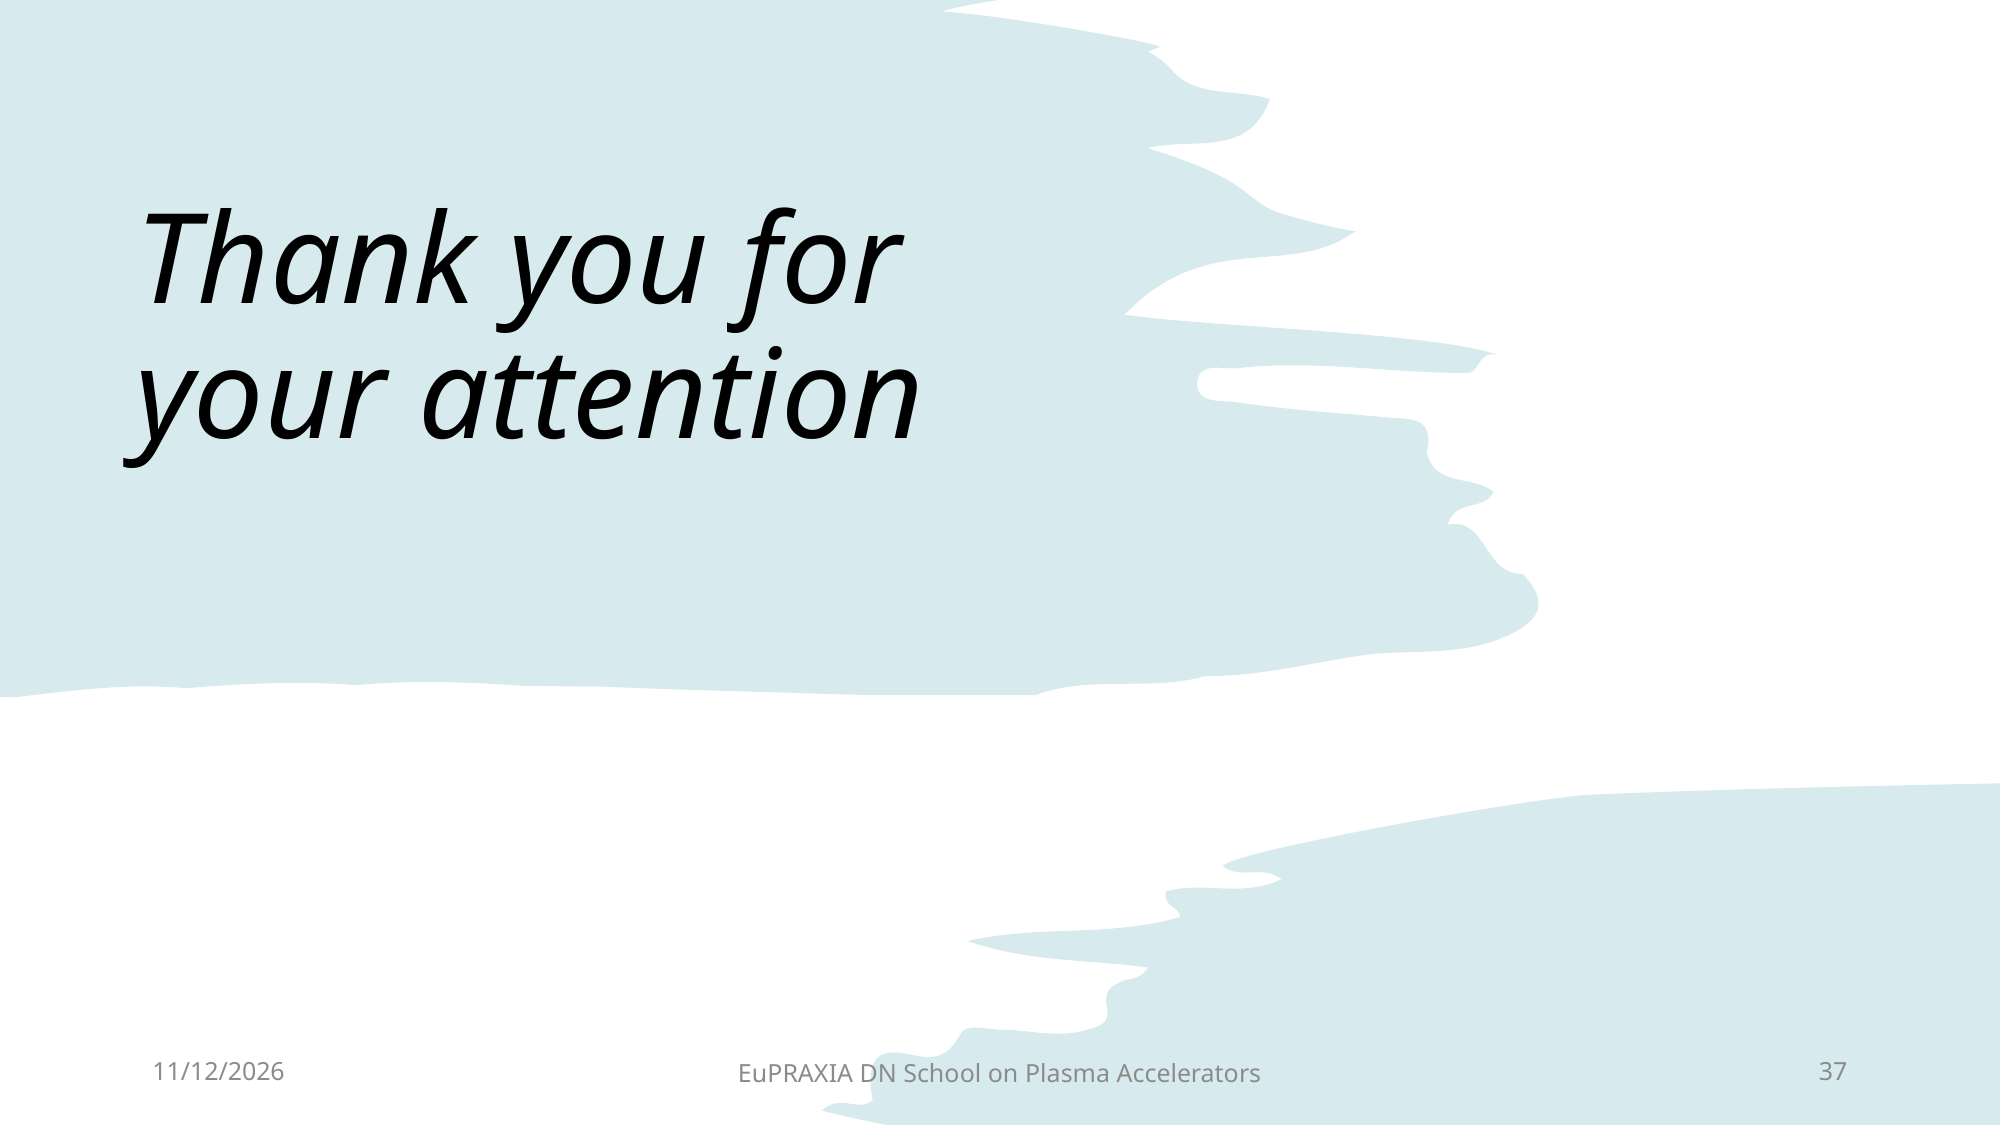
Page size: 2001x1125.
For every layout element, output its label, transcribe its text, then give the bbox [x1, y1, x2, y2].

slide_number 19-Apr-24 [137, 1042, 588, 1103]
text_box [821, 783, 2000, 1125]
title Thank you for your attention [120, 133, 1107, 474]
text_box [0, 0, 1539, 698]
slide_number 37 [1412, 1042, 1863, 1103]
text_box [0, 0, 2000, 1125]
footer EuPRAXIA DN School on Plasma Accelerators [662, 1042, 1338, 1103]
